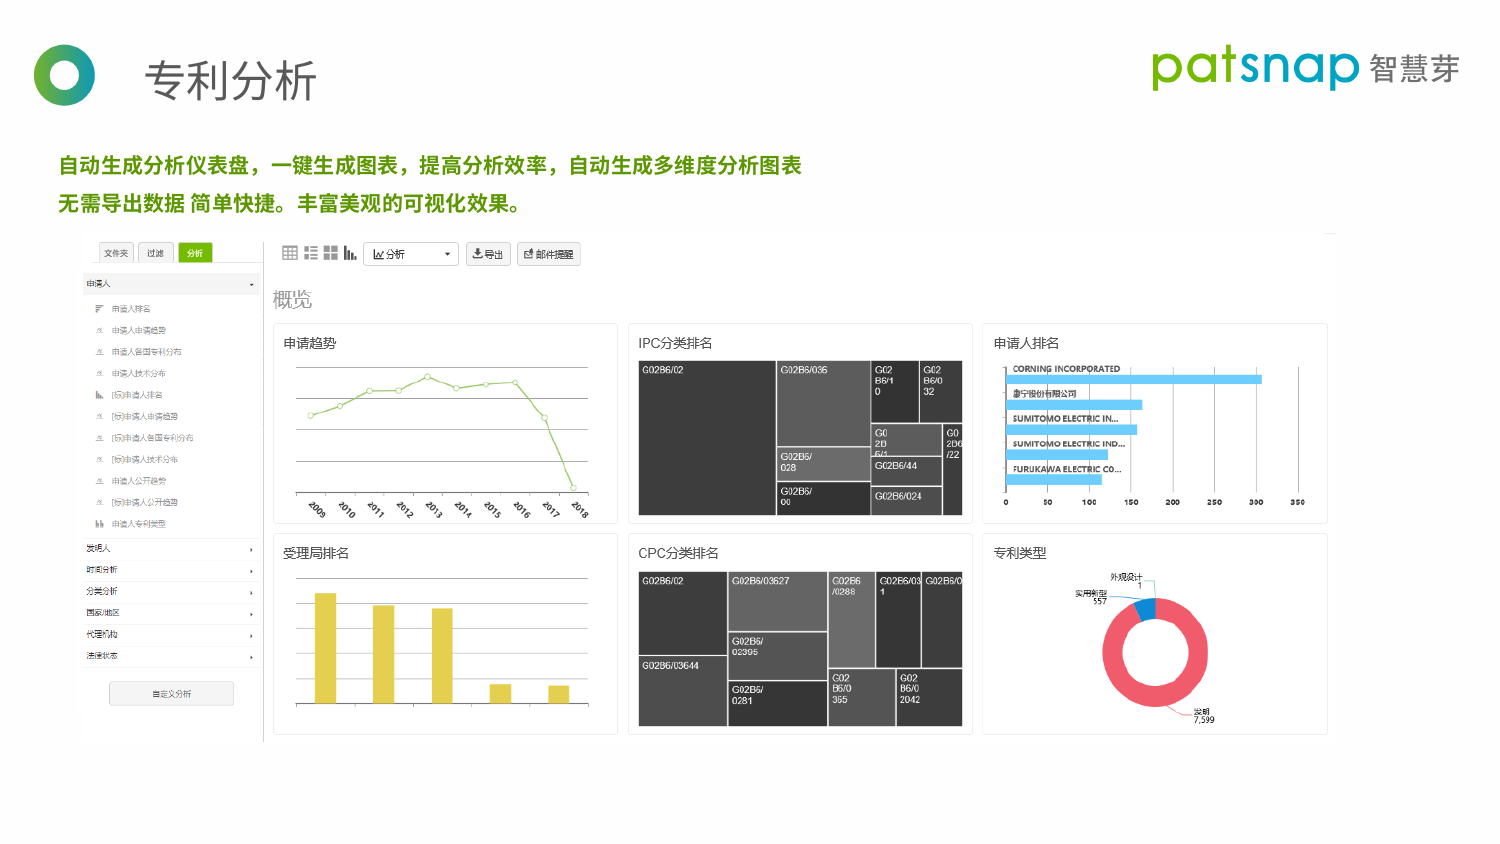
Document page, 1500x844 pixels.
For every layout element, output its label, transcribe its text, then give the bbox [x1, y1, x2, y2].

text_box 自动生成分析仪表盘，一键生成图表，提高分析效率，自动生成多维度分析图表 无需导出数据 简单快捷。丰富美观的可视化效果。 [43, 132, 818, 284]
picture [0, 0, 1500, 844]
text_box 专利分析 [134, 33, 1074, 110]
